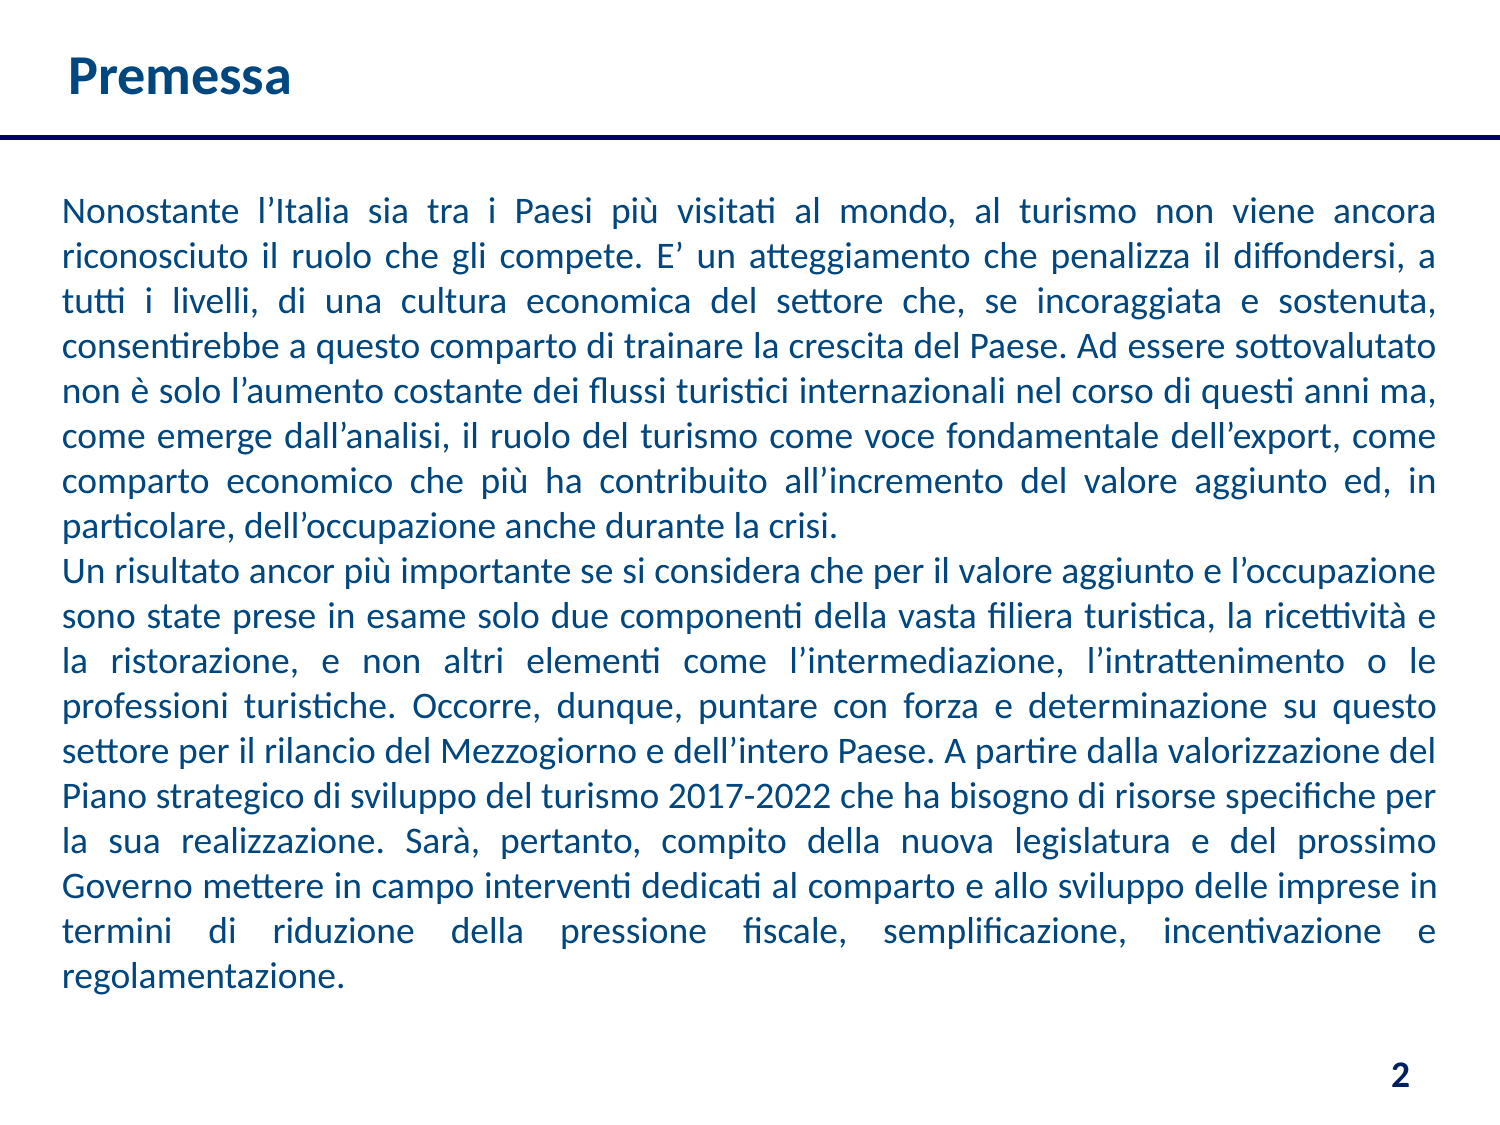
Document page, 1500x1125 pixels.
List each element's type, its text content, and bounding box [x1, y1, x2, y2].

slide_number 2 [1074, 1042, 1425, 1103]
text_box Premessa [53, 7, 1328, 136]
text_box Nonostante l’Italia sia tra i Paesi più visitati al mondo, al turismo non viene ancora riconosciuto il ruolo che gli compete. E’ un atteggiamento che penalizza il diffondersi, a tutti i livelli, di una cultura economica del settore che, se incoraggiata e sostenuta, consentirebbe a questo comparto di trainare la crescita del Paese. Ad essere sottovalutato non è solo l’aumento costante dei flussi turistici internazionali nel corso di questi anni ma, come emerge dall’analisi, il ruolo del turismo come voce fondamentale dell’export, come comparto economico che più ha contribuito all’incremento del valore aggiunto ed, in particolare, dell’occupazione anche durante la crisi. Un risultato ancor più importante se si considera che per il valore aggiunto e l’occupazione sono state prese in esame solo due componenti della vasta filiera turistica, la ricettività e la ristorazione, e non altri elementi come l’intermediazione, l’intrattenimento o le professioni turistiche. Occorre, dunque, puntare con forza e determinazione su questo settore per il rilancio del Mezzogiorno e dell’intero Paese. A partire dalla valorizzazione del Piano strategico di sviluppo del turismo 2017-2022 che ha bisogno di risorse specifiche per la sua realizzazione. Sarà, pertanto, compito della nuova legislatura e del prossimo Governo mettere in campo interventi dedicati al comparto e allo sviluppo delle imprese in termini di riduzione della pressione fiscale, semplificazione, incentivazione e regolamentazione. [47, 178, 1453, 1004]
